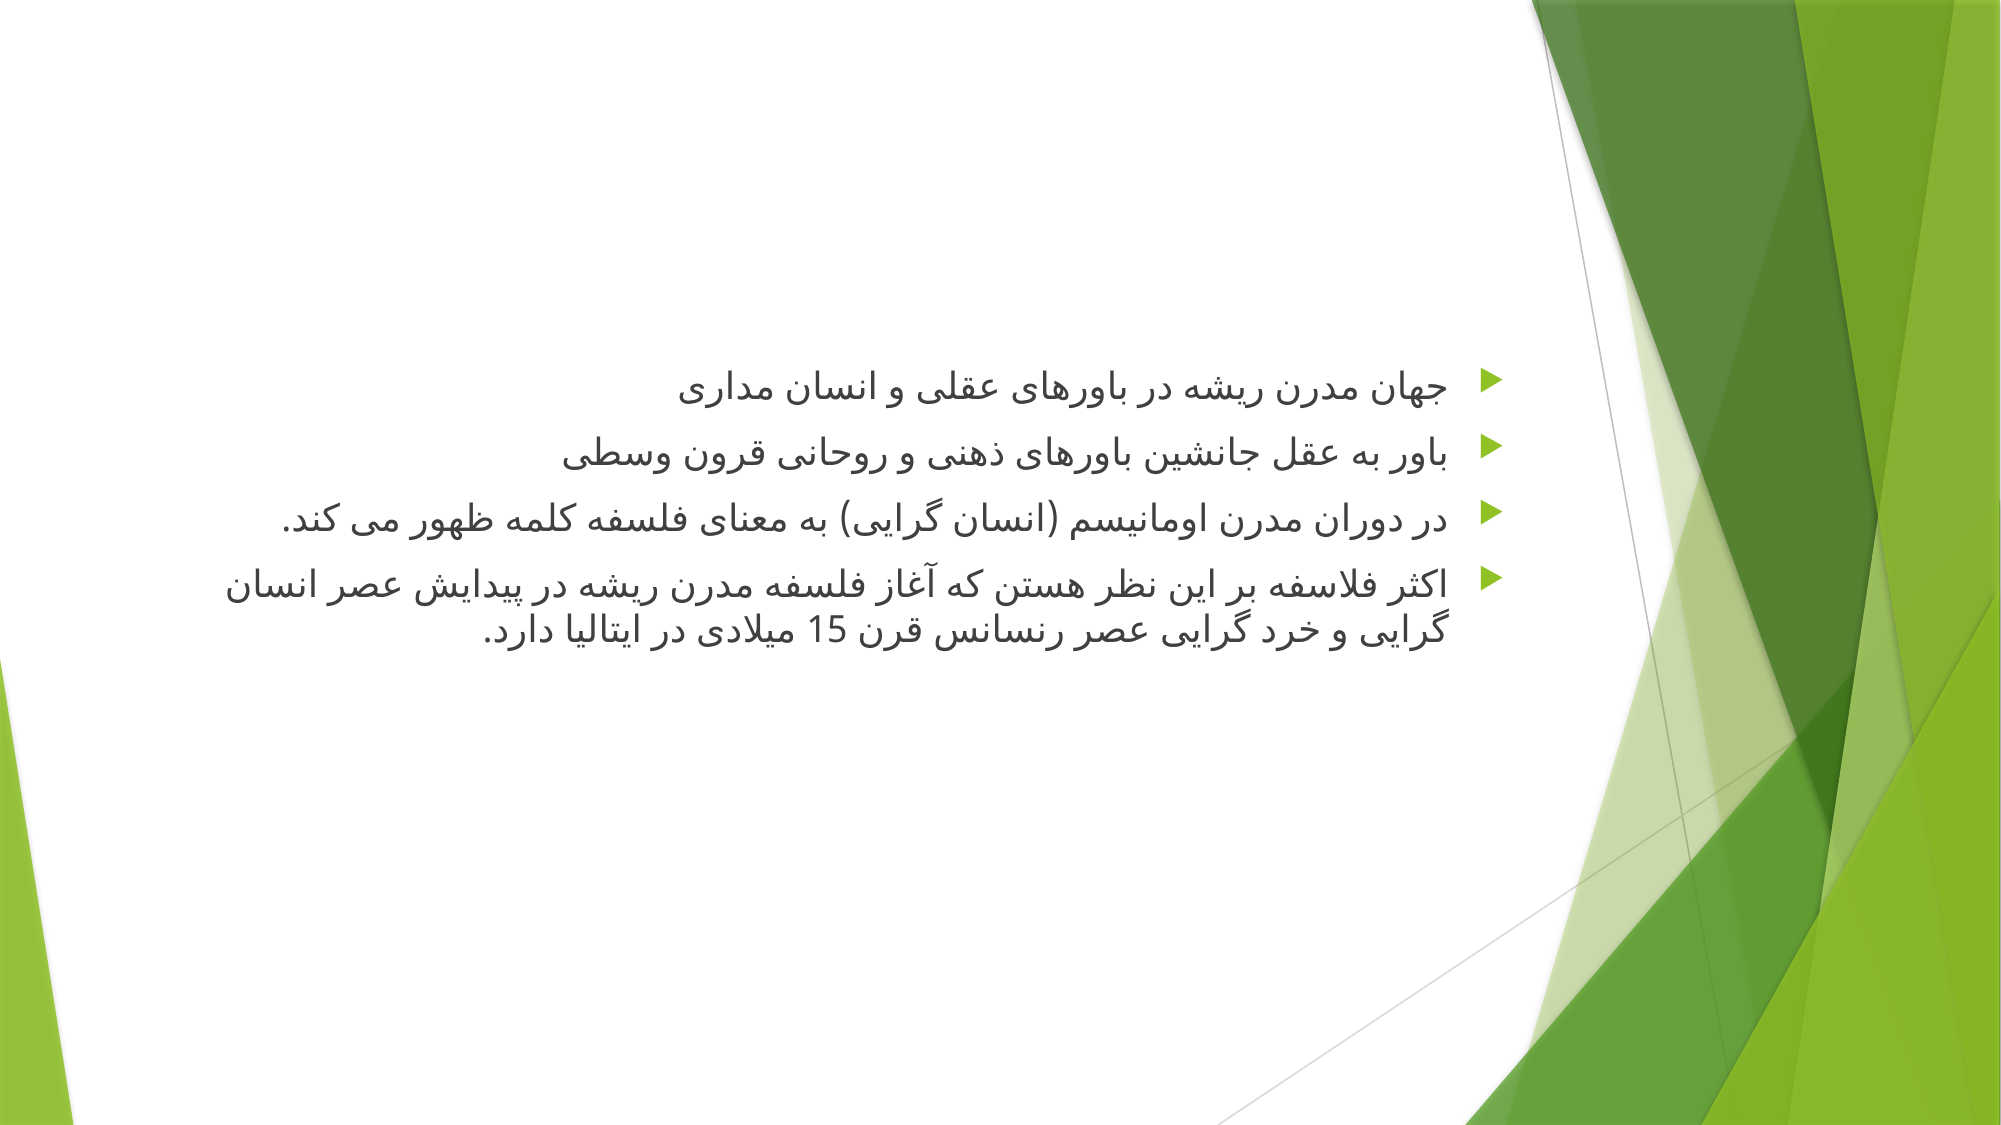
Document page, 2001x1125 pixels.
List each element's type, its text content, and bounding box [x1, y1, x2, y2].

list جهان مدرن ریشه در باورهای عقلی و انسان مداری باور به عقل جانشین باورهای ذهنی و روحانی قرون وسطی در دوران مدرن اومانیسم (انسان گرایی) به معنای فلسفه کلمه ظهور می کند. اکثر فلاسفه بر این نظر هستن که آغاز فلسفه مدرن ریشه در پیدایش عصر انسان گرایی و خرد گرایی عصر رنسانس قرن 15 میلادی در ایتالیا دارد. [111, 354, 1522, 992]
